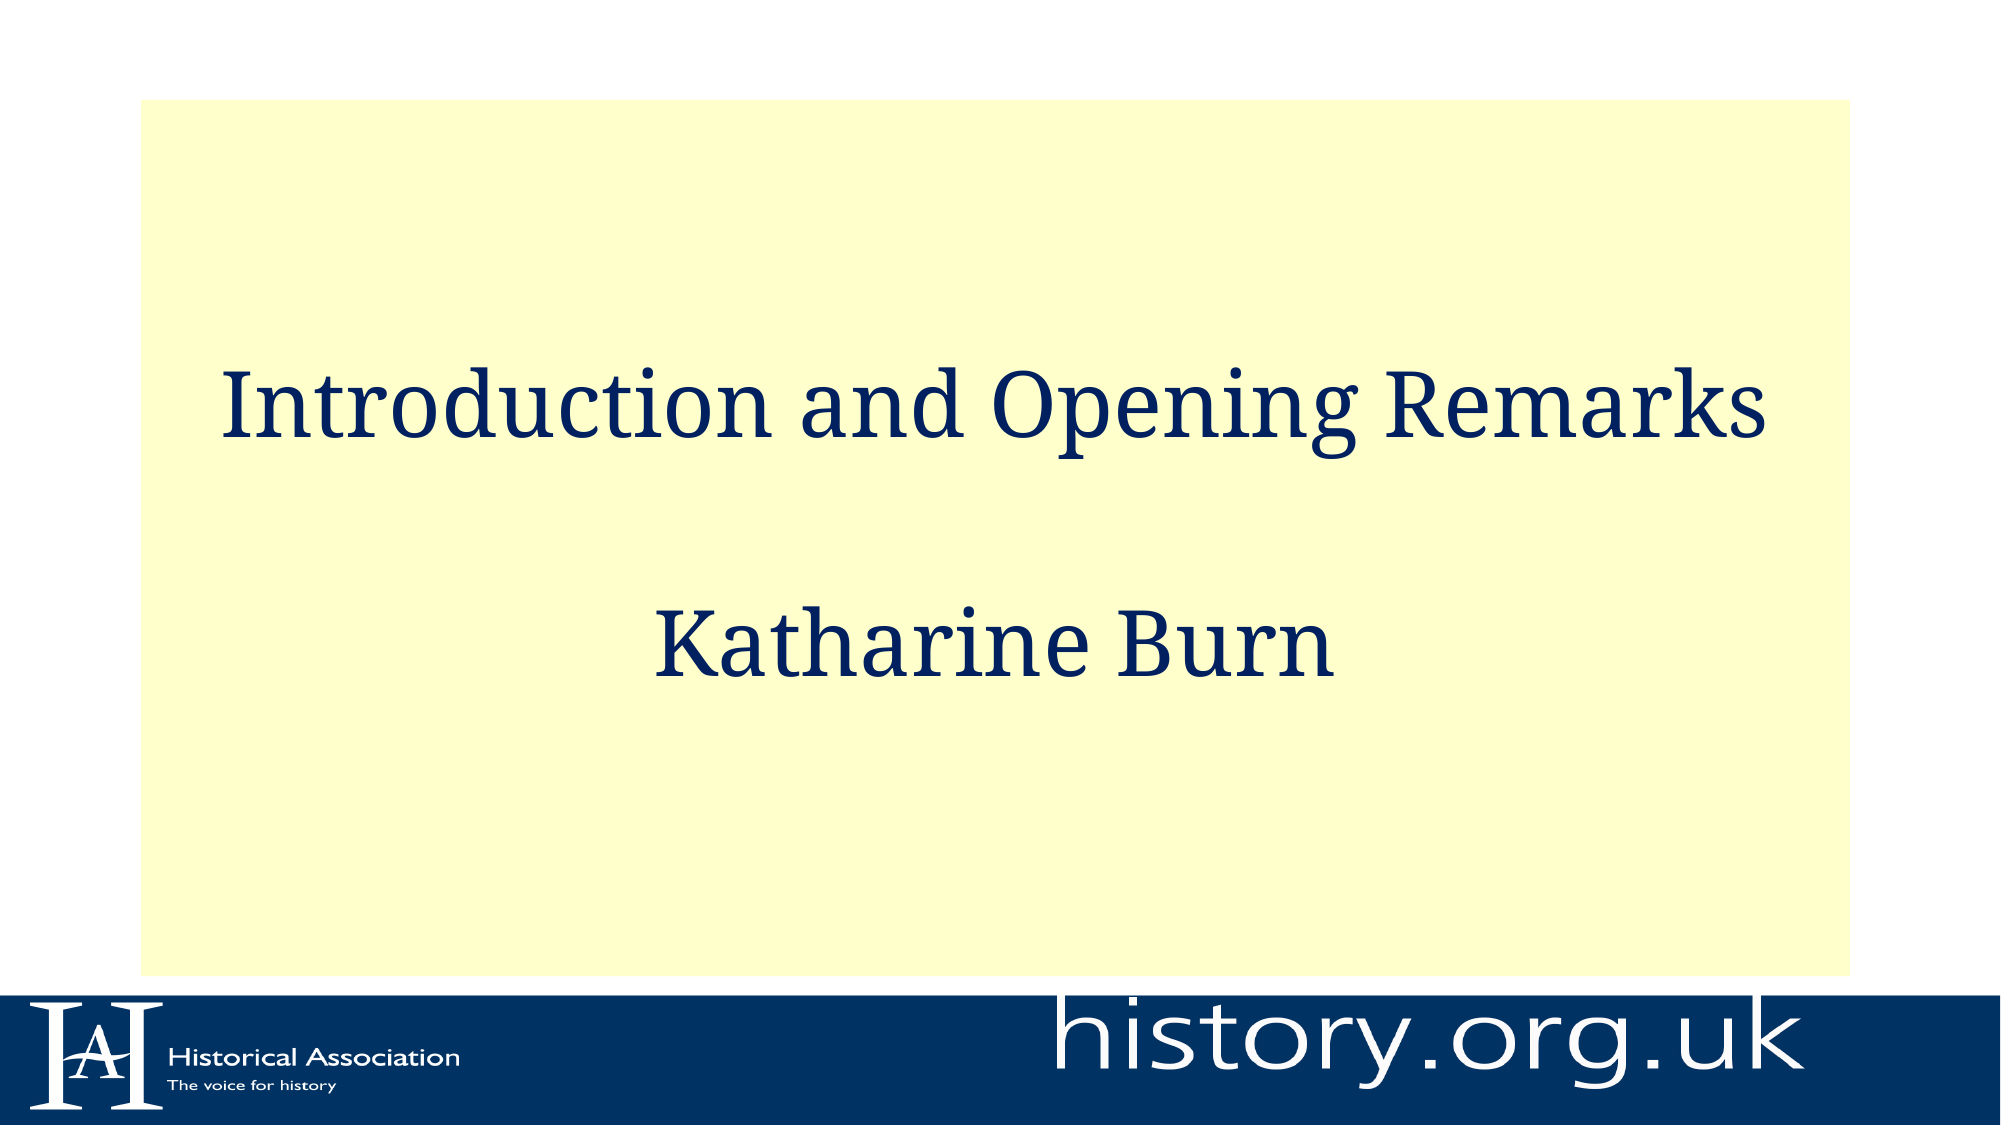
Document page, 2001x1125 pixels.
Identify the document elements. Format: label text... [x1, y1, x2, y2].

picture [0, 0, 2001, 1125]
subtitle Introduction and Opening Remarks Katharine Burn [141, 99, 1850, 977]
